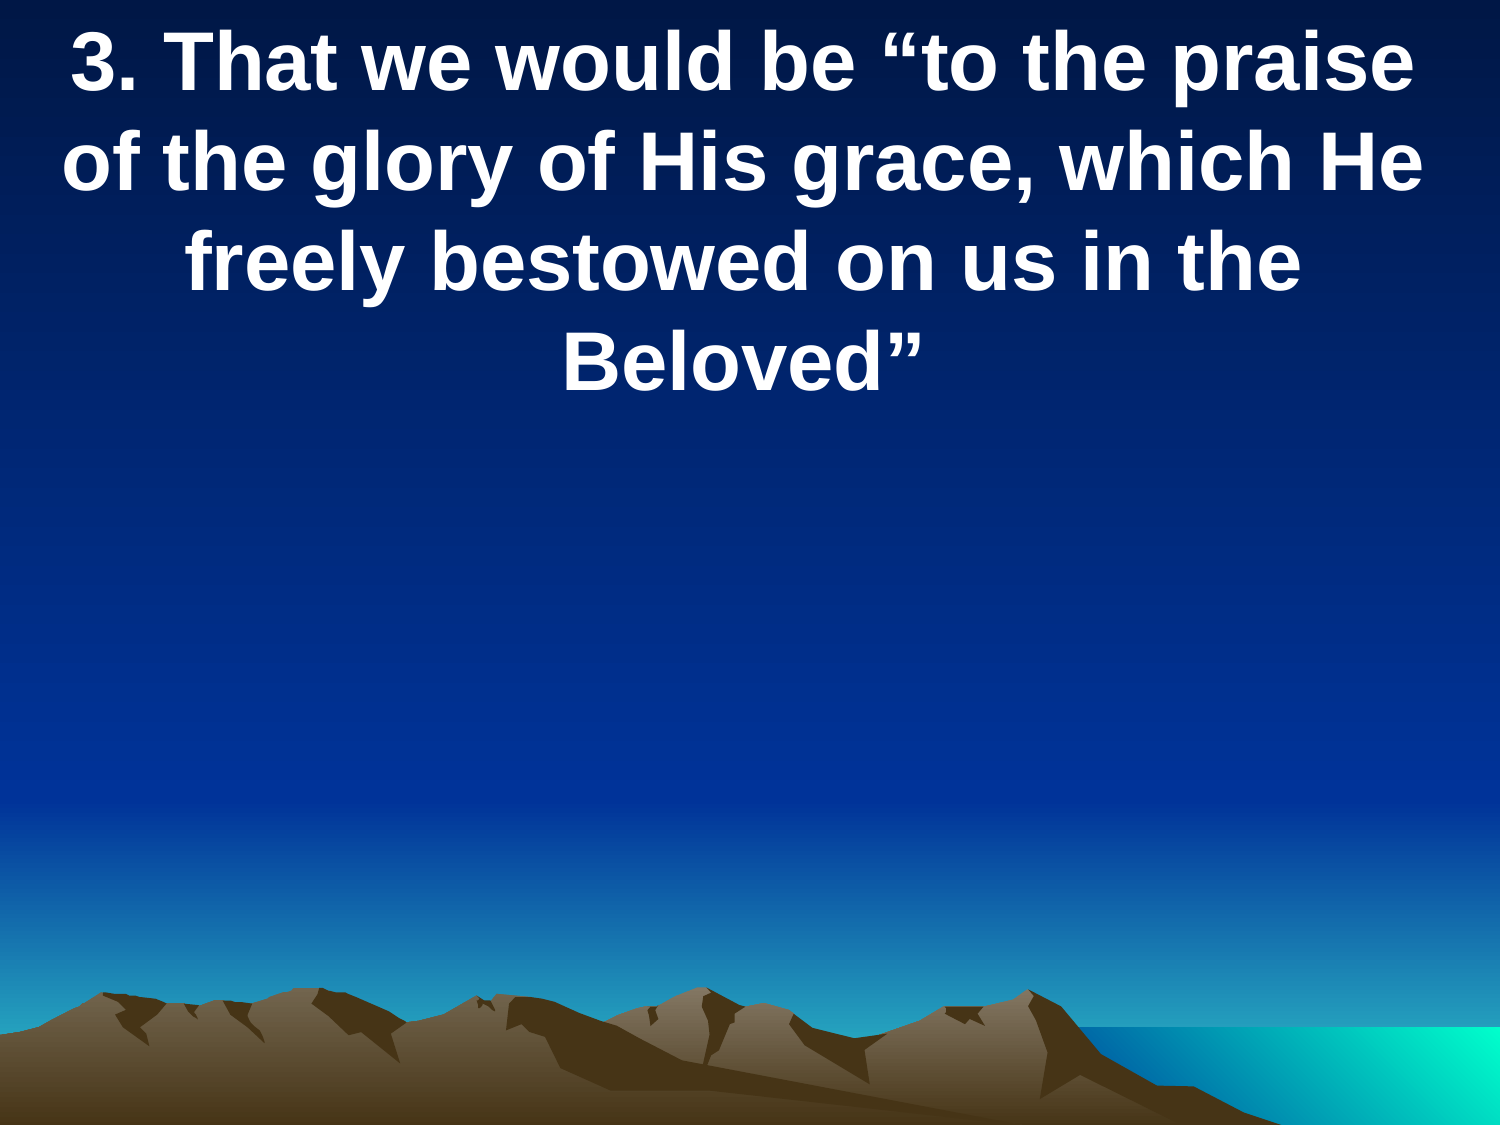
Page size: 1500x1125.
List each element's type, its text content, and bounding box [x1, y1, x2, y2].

text_box 3. That we would be “to the praise of the glory of His grace, which He freely bestowed on us in the Beloved” [12, 0, 1475, 715]
